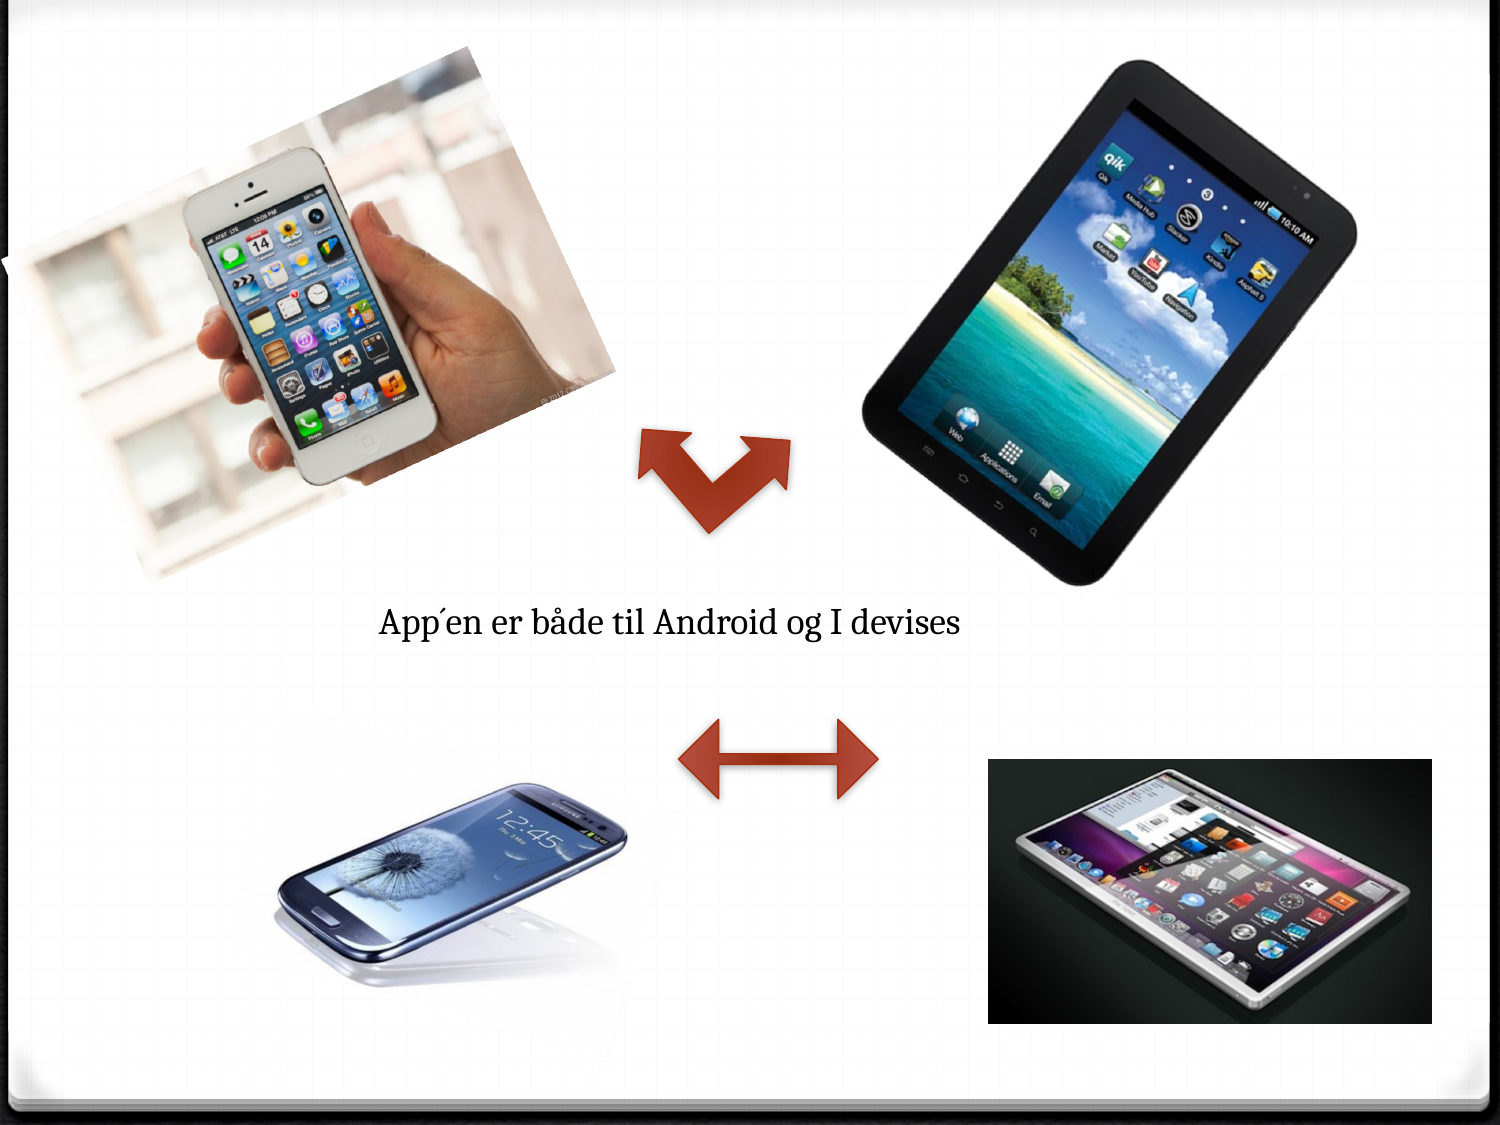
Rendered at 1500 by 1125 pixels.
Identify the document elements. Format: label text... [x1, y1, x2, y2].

text_box [637, 428, 791, 534]
picture [0, 0, 1500, 1125]
text_box [677, 718, 879, 800]
text_box App´en er både til Android og I devises [363, 589, 986, 650]
